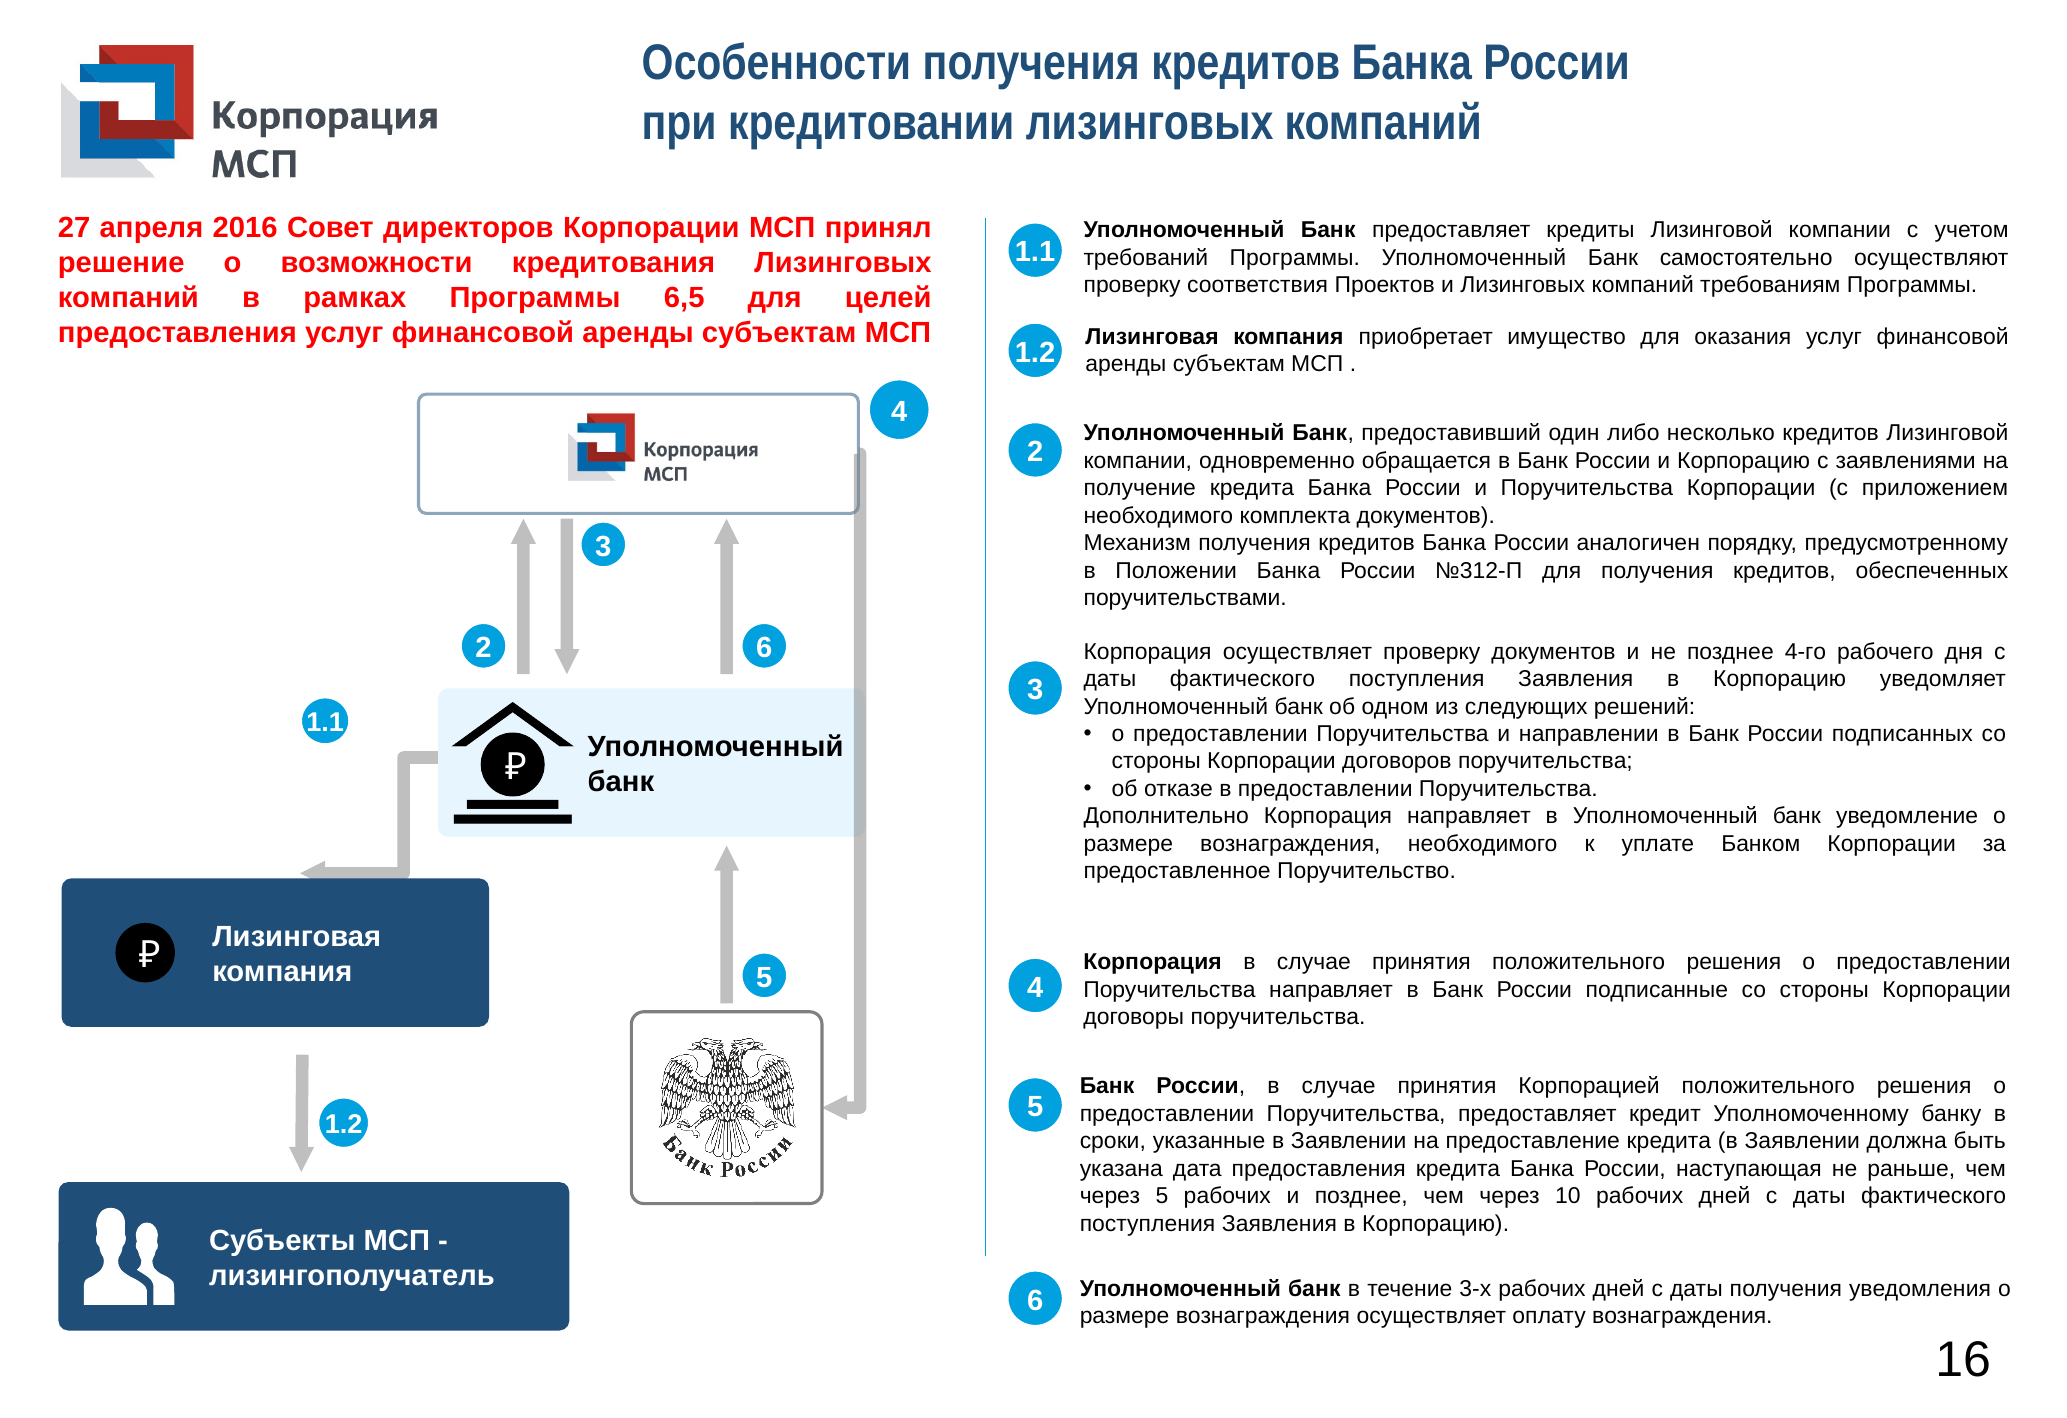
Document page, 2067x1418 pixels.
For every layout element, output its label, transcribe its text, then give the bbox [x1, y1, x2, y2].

text_box 2 [1007, 422, 1059, 478]
text_box Лизинговая компания [59, 876, 492, 1029]
text_box 2 [460, 623, 507, 658]
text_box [410, 660, 615, 865]
text_box [416, 392, 861, 516]
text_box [821, 453, 859, 1108]
title Особенности получения кредитов Банка России при кредитовании лизинговых компаний [626, 31, 2054, 147]
text_box 3 [1007, 660, 1059, 716]
text_box ₽ [113, 920, 178, 985]
text_box 5 [1007, 1077, 1059, 1133]
text_box 4 [868, 379, 930, 441]
text_box 1.2 [1007, 322, 1059, 379]
text_box 3 [580, 521, 627, 568]
text_box 16 [1920, 1346, 2006, 1394]
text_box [299, 757, 508, 874]
text_box 5 [741, 952, 788, 999]
picture [16, 11, 463, 215]
picture [544, 396, 771, 500]
text_box 27 апреля 2016 Совет директоров Корпорации МСП принял решение о возможности кредитования Лизинговых компаний в рамках Программы 6,5 для целей предоставления услуг финансовой аренды субъектам МСП [43, 200, 948, 356]
text_box 1.2 [318, 1097, 370, 1148]
text_box Уполномоченный банк [620, 686, 816, 839]
text_box 4 [1007, 957, 1059, 1014]
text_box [58, 1181, 570, 1331]
text_box 1.1 [301, 697, 350, 745]
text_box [1064, 207, 2027, 1337]
text_box 6 [1007, 1270, 1059, 1326]
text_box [631, 1011, 823, 1204]
text_box 6 [741, 623, 788, 669]
text_box 1.1 [1007, 222, 1059, 278]
